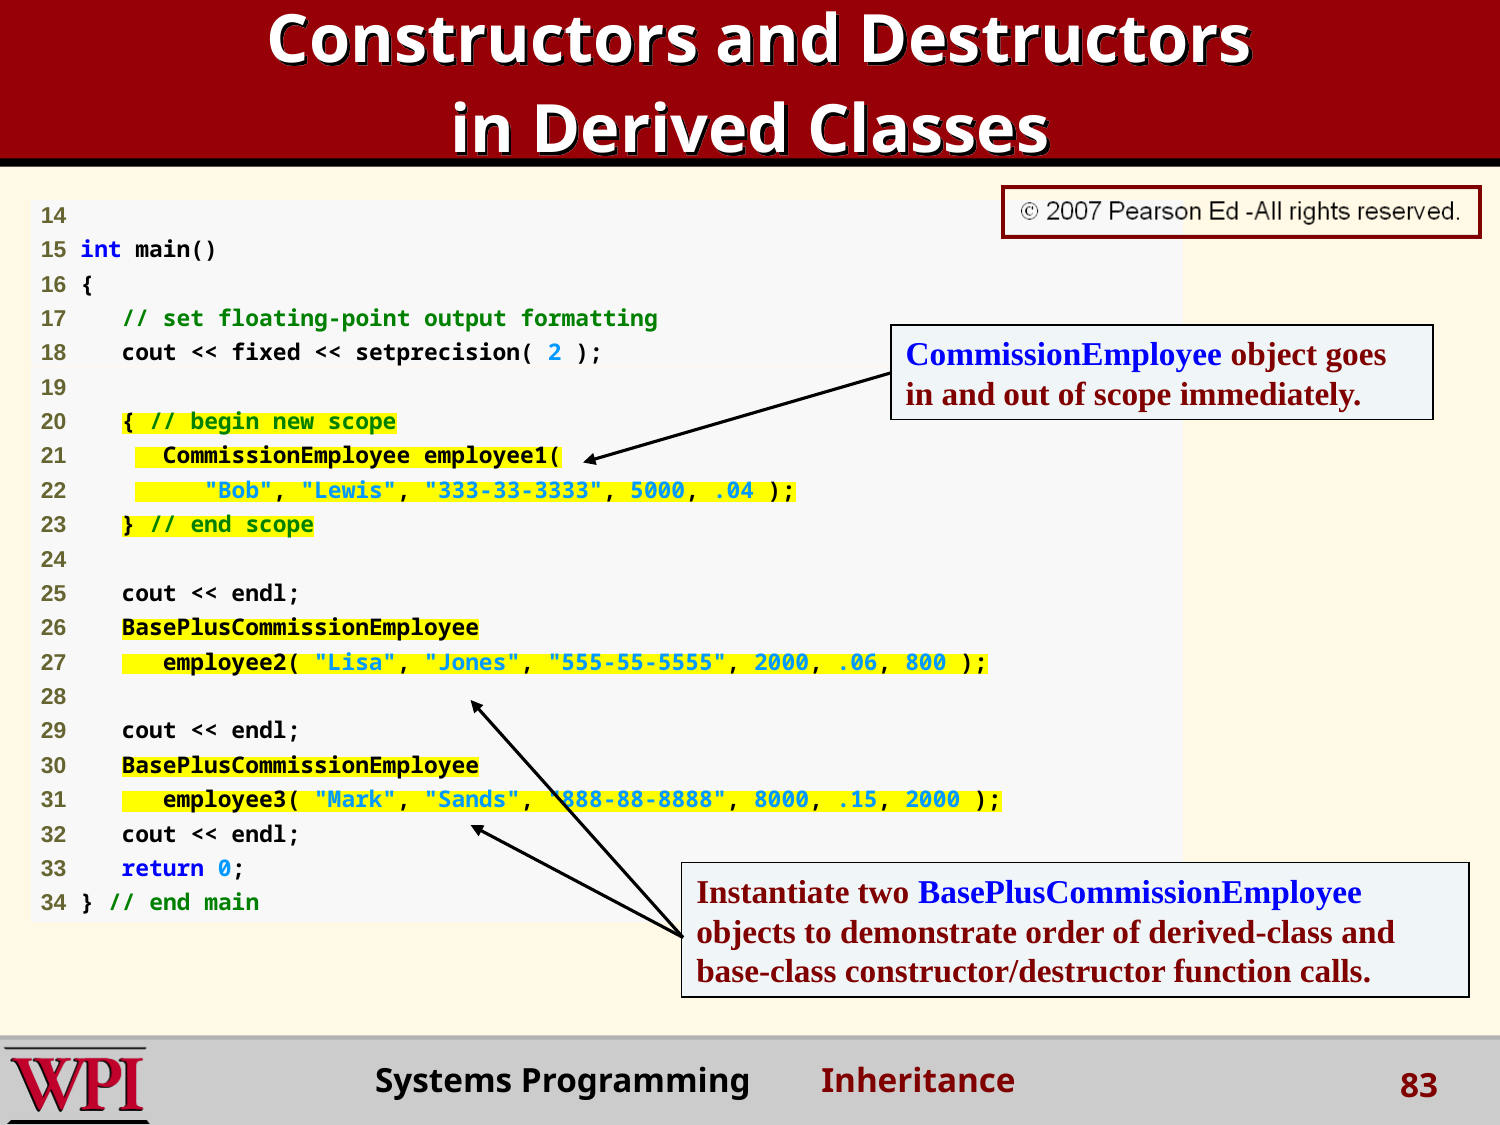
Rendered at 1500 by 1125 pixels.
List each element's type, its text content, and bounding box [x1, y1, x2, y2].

text_box Instantiate two BasePlusCommissionEmployee objects to demonstrate order of derived-class and base-class constructor/destructor function calls. [681, 862, 1469, 997]
picture [0, 1040, 1500, 1125]
footer Systems Programming Inheritance [359, 1051, 1200, 1118]
picture [0, 0, 1500, 158]
picture [0, 167, 1500, 1035]
slide_number 83 [1344, 1056, 1495, 1095]
text_box CommissionEmployee object goes in and out of scope immediately. [1190, 324, 1434, 420]
text_box Constructors and Destructors in Derived Classes [29, 7, 1471, 138]
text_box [30, 199, 1186, 951]
